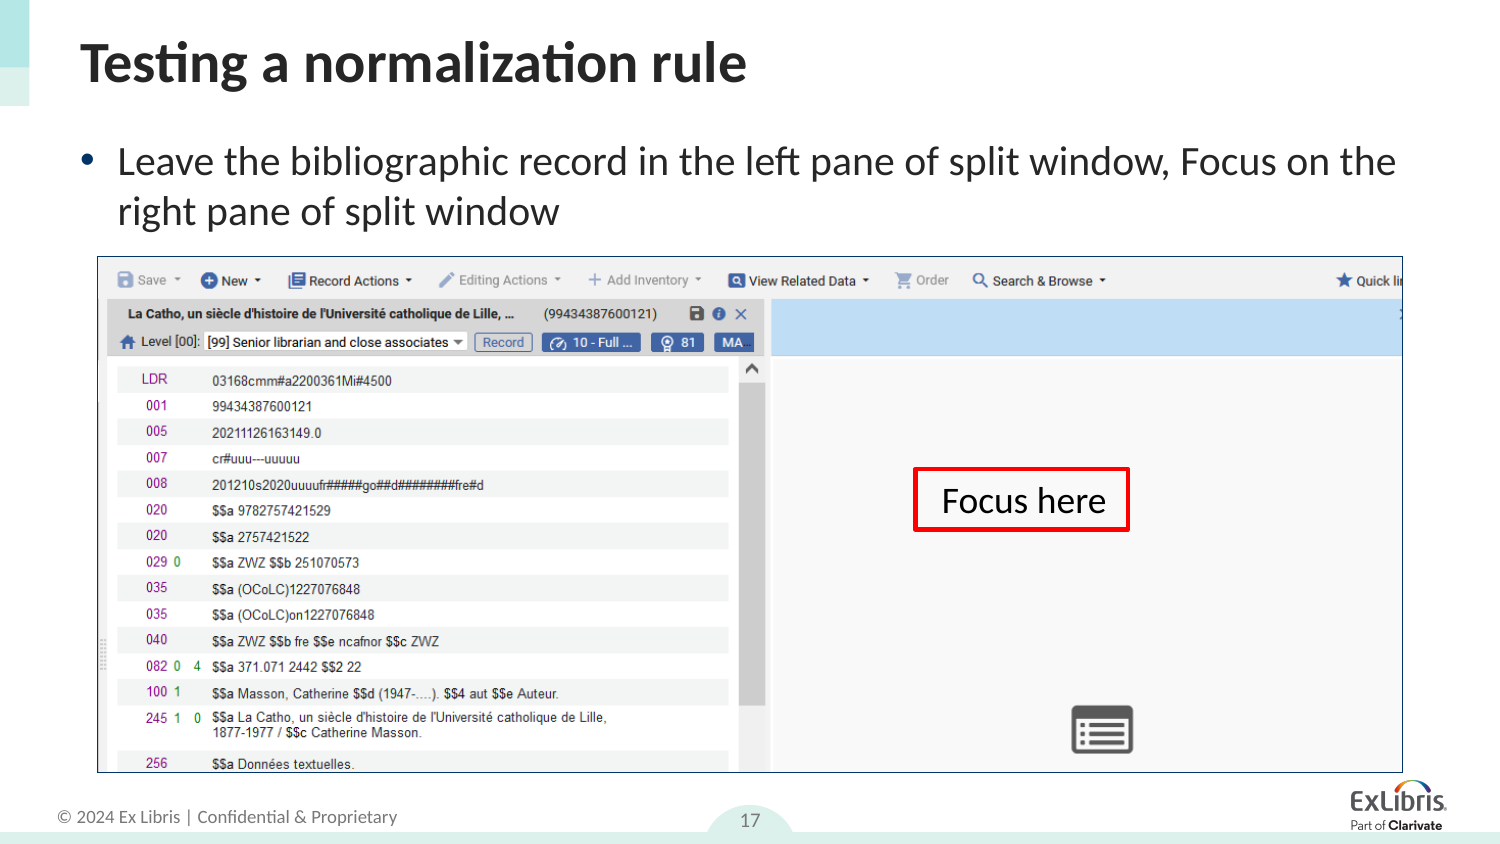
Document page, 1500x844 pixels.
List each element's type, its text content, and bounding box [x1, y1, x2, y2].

slide_number 17 [705, 789, 795, 844]
title Testing a normalization rule [64, 11, 1447, 107]
picture [1351, 780, 1447, 830]
picture [97, 256, 1403, 773]
list Leave the bibliographic record in the left pane of split window, Focus on the right pane of split window [64, 126, 1447, 240]
